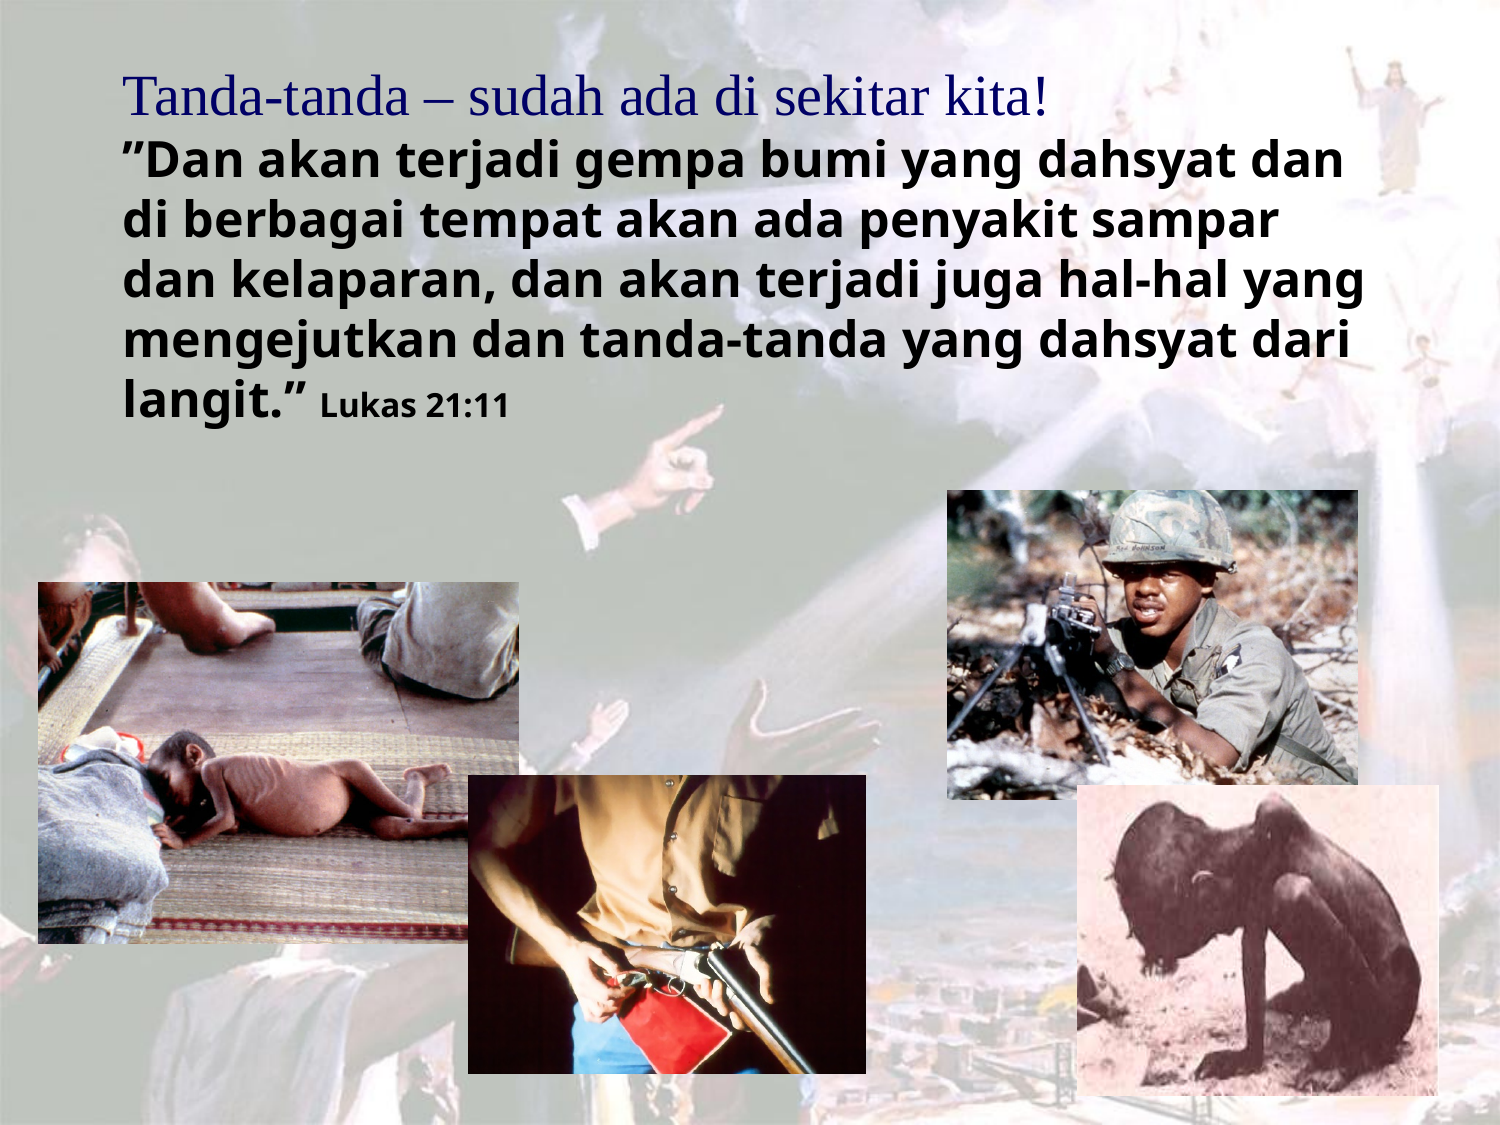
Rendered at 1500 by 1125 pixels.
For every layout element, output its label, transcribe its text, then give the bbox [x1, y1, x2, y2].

text_box Tanda-tanda – sudah ada di sekitar kita! ”Dan akan terjadi gempa bumi yang dahsyat dan di berbagai tempat akan ada penyakit sampar dan kelaparan, dan akan terjadi juga hal-hal yang mengejutkan dan tanda-tanda yang dahsyat dari langit.” Lukas 21:11 [108, 50, 1400, 435]
picture [0, 0, 1500, 1125]
